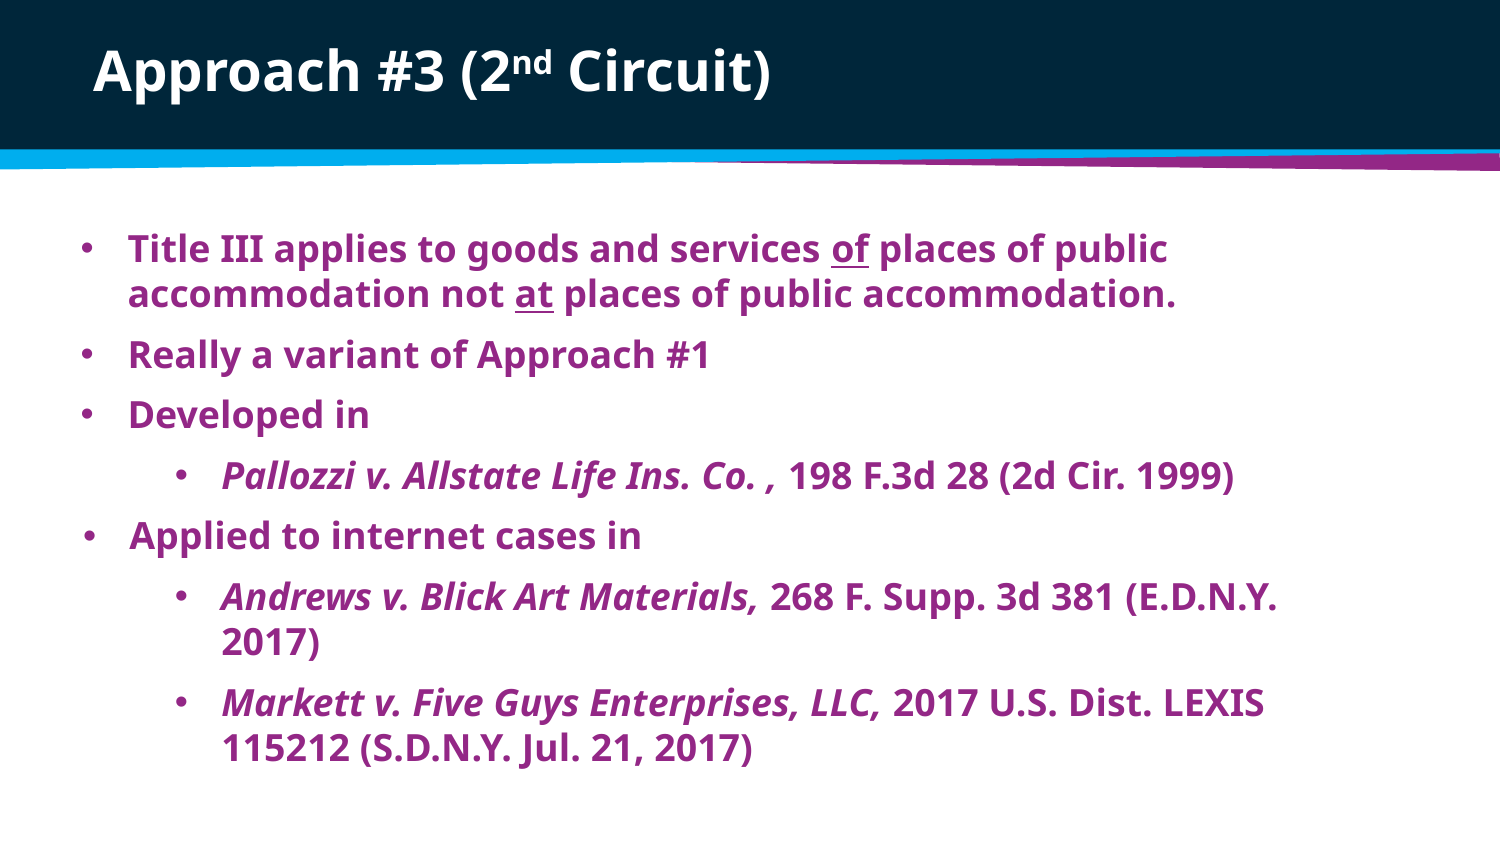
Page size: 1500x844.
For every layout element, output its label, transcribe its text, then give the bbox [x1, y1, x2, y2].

list Title III applies to goods and services of places of public accommodation not at places of public accommodation. Really a variant of Approach #1 Developed in Pallozzi v. Allstate Life Ins. Co. , 198 F.3d 28 (2d Cir. 1999) Applied to internet cases in Andrews v. Blick Art Materials, 268 F. Supp. 3d 381 (E.D.N.Y. 2017) Markett v. Five Guys Enterprises, LLC, 2017 U.S. Dist. LEXIS 115212 (S.D.N.Y. Jul. 21, 2017) Followed by DOJ in Hooks v. OK Bridge and subsequent briefs [65, 217, 1372, 844]
title Approach #3 (2nd Circuit) [78, 0, 1372, 148]
